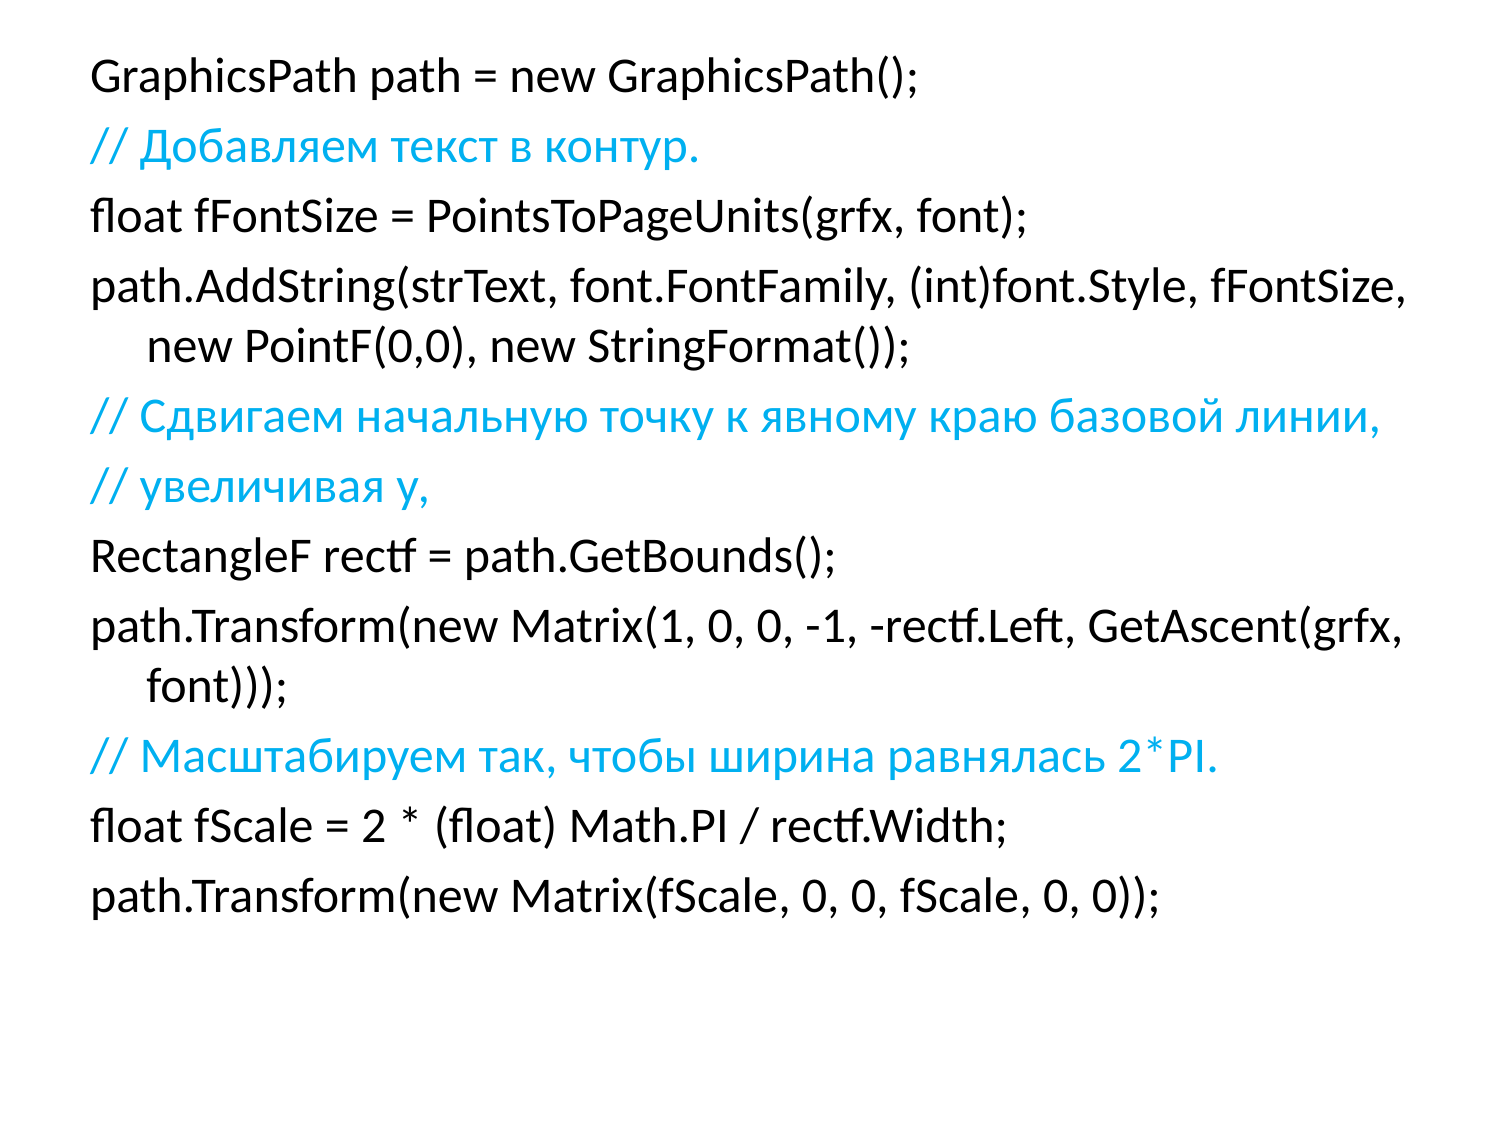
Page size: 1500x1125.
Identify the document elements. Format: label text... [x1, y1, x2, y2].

list GraphicsPath path = new GraphicsPath(); // Добавляем текст в контур. float fFontSize = PointsToPageUnits(grfx, font); path.AddString(strText, font.FontFamily, (int)font.Style, fFontSize, new PointF(0,0), new StringFormat()); // Сдвигаем начальную точку к явному краю базовой линии, // увеличивая у, RectangleF rectf = path.GetBounds(); path.Transform(new Matrix(1, 0, 0, -1, -rectf.Left, GetAscent(grfx, font))); // Масштабируем так, чтобы ширина равнялась 2*РI. float fScale = 2 * (float) Math.PI / rectf.Width; path.Transform(new Matrix(fScale, 0, 0, fScale, 0, 0)); [75, 35, 1425, 1090]
